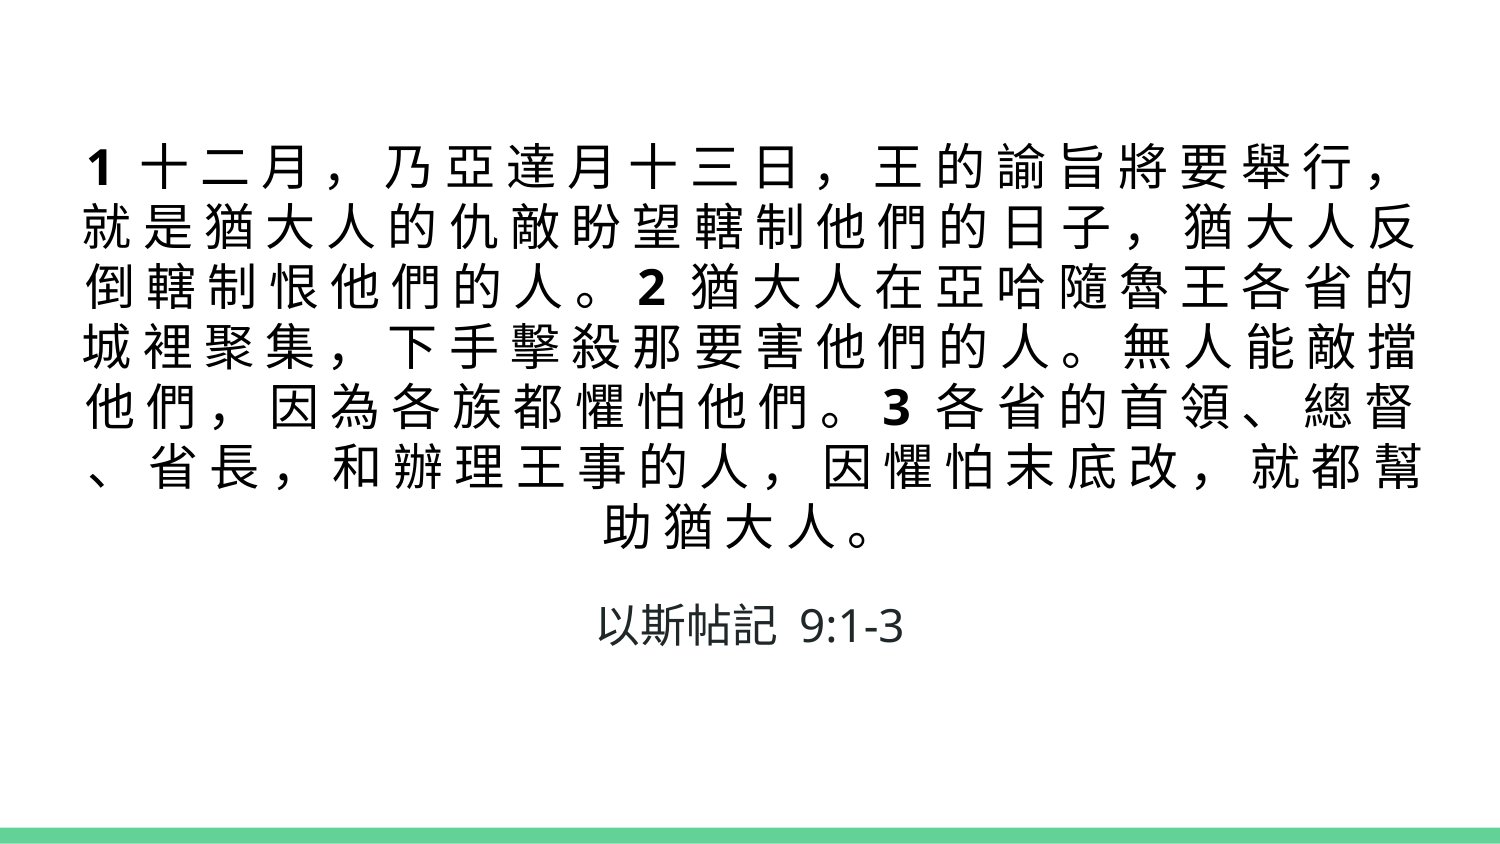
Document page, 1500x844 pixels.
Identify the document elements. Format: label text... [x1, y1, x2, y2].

title 1 十 二 月 ， 乃 亞 達 月 十 三 日 ， 王 的 諭 旨 將 要 舉 行 ， 就 是 猶 大 人 的 仇 敵 盼 望 轄 制 他 們 的 日 子 ， 猶 大 人 反 倒 轄 制 恨 他 們 的 人 。2 猶 大 人 在 亞 哈 隨 魯 王 各 省 的 城 裡 聚 集 ， 下 手 擊 殺 那 要 害 他 們 的 人 。 無 人 能 敵 擋 他 們 ， 因 為 各 族 都 懼 怕 他 們 。3 各 省 的 首 領 、 總 督 、 省 長 ， 和 辦 理 王 事 的 人 ， 因 懼 怕 末 底 改 ， 就 都 幫 助 猶 大 人 。 [51, 187, 1449, 503]
list 以斯帖記 9:1-3 [51, 581, 1449, 730]
